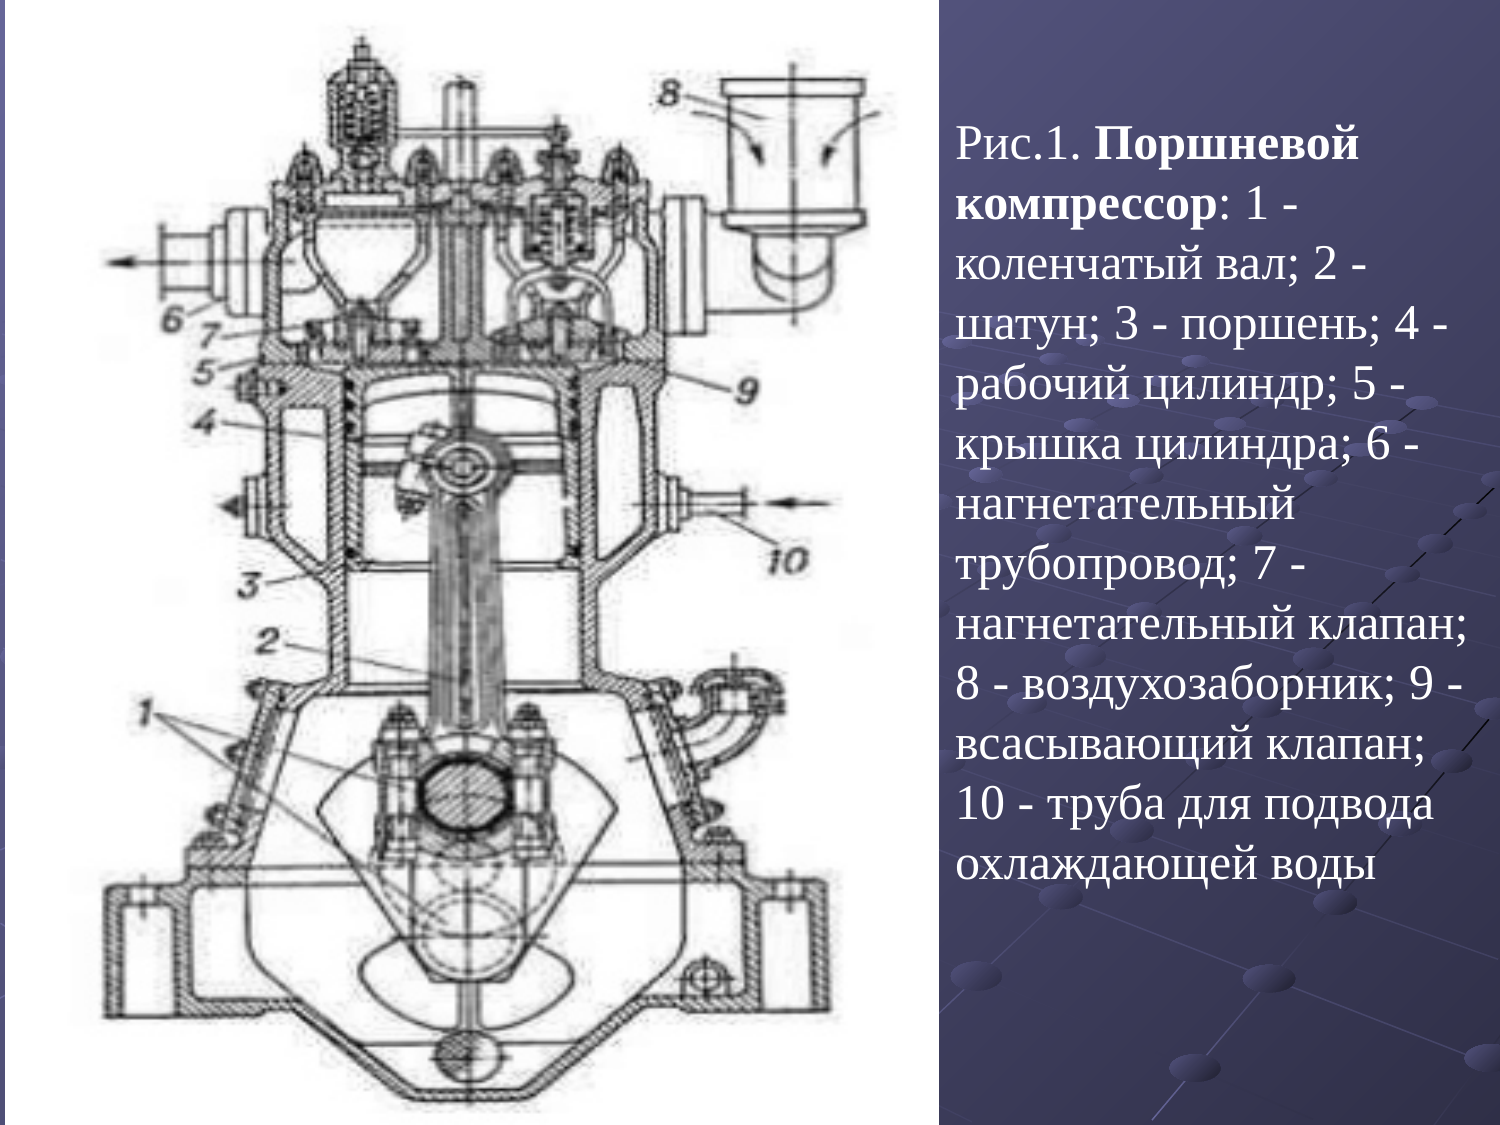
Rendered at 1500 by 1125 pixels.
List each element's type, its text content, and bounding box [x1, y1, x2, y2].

picture [5, 0, 939, 1125]
text_box Рис.1. Поршневой компрессор: 1 - коленчатый вал; 2 - шатун; 3 - поршень; 4 - рабочий цилиндр; 5 - крышка цилиндра; 6 - нагнетательный трубопровод; 7 - нагнетательный клапан; 8 - воздухозаборник; 9 - всасывающий клапан; 10 - труба для подвода охлаждающей воды [940, 101, 1500, 897]
